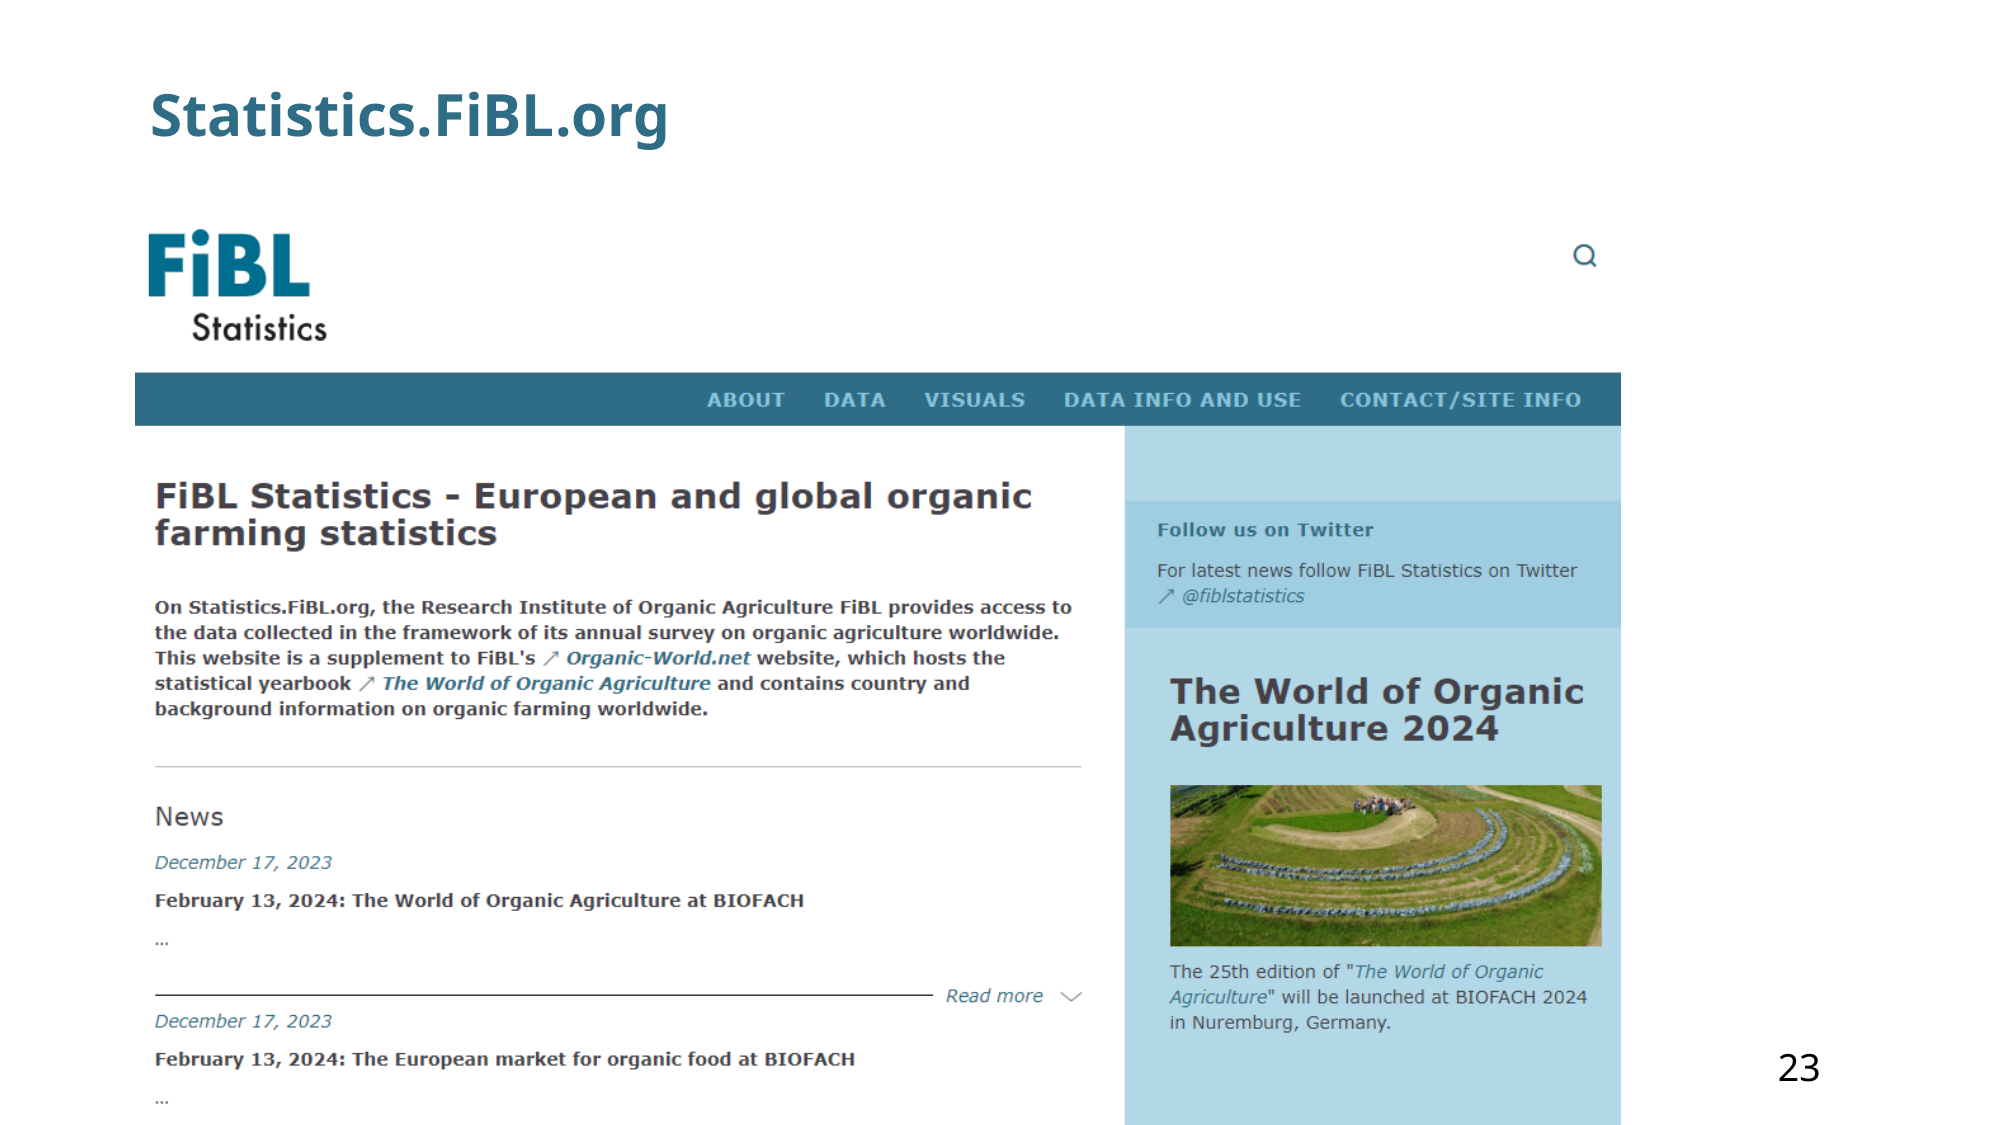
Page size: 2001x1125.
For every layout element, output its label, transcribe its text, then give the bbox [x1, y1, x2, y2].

picture [135, 214, 1621, 1125]
title Statistics.FiBL.org [135, 66, 1865, 170]
